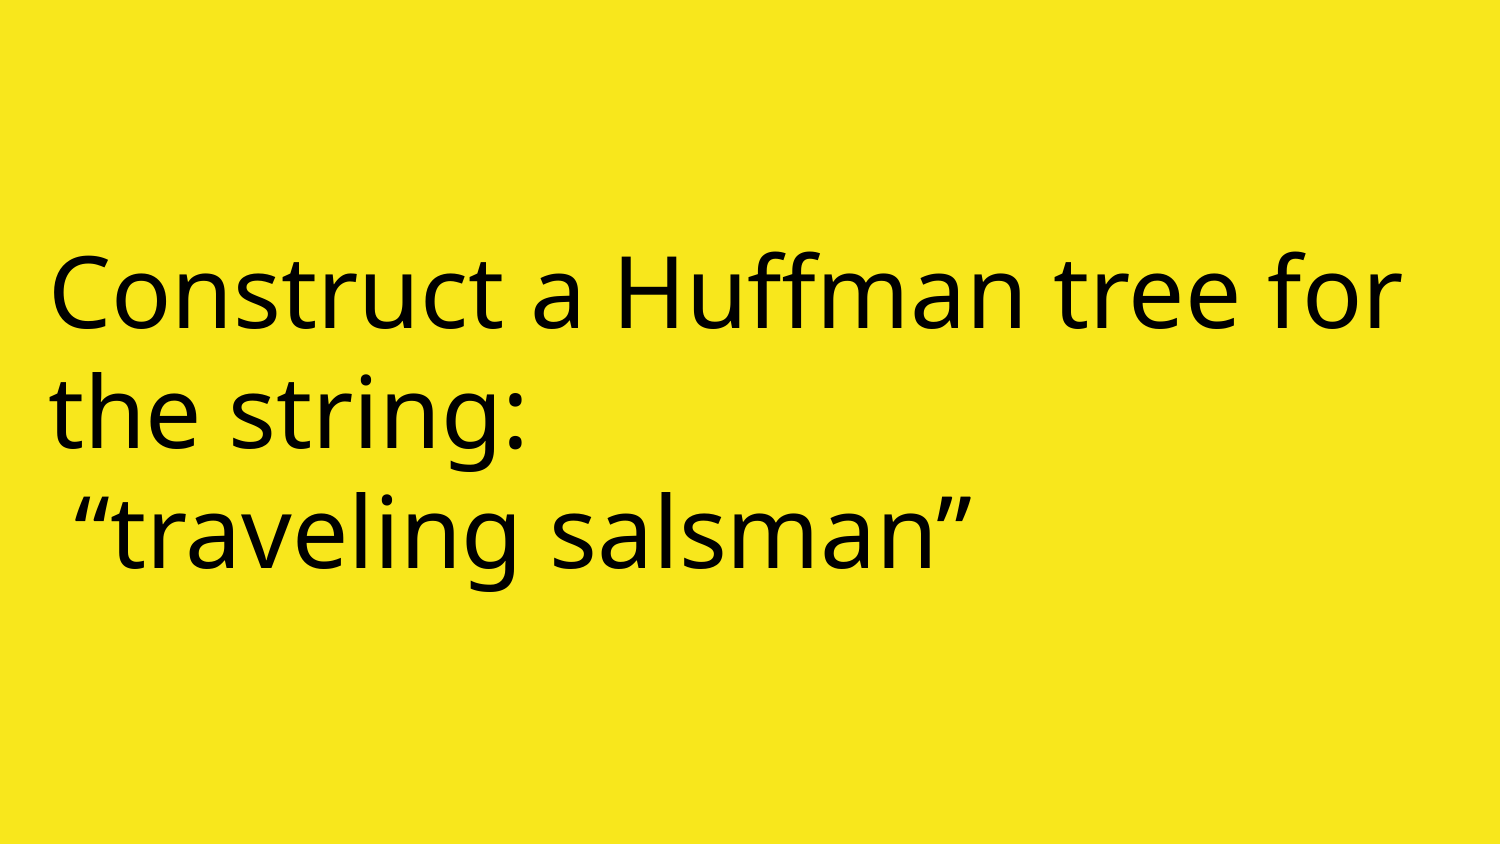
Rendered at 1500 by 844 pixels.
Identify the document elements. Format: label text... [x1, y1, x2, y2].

title Construct a Huffman tree for the string: “traveling salsman” [33, 283, 1456, 604]
